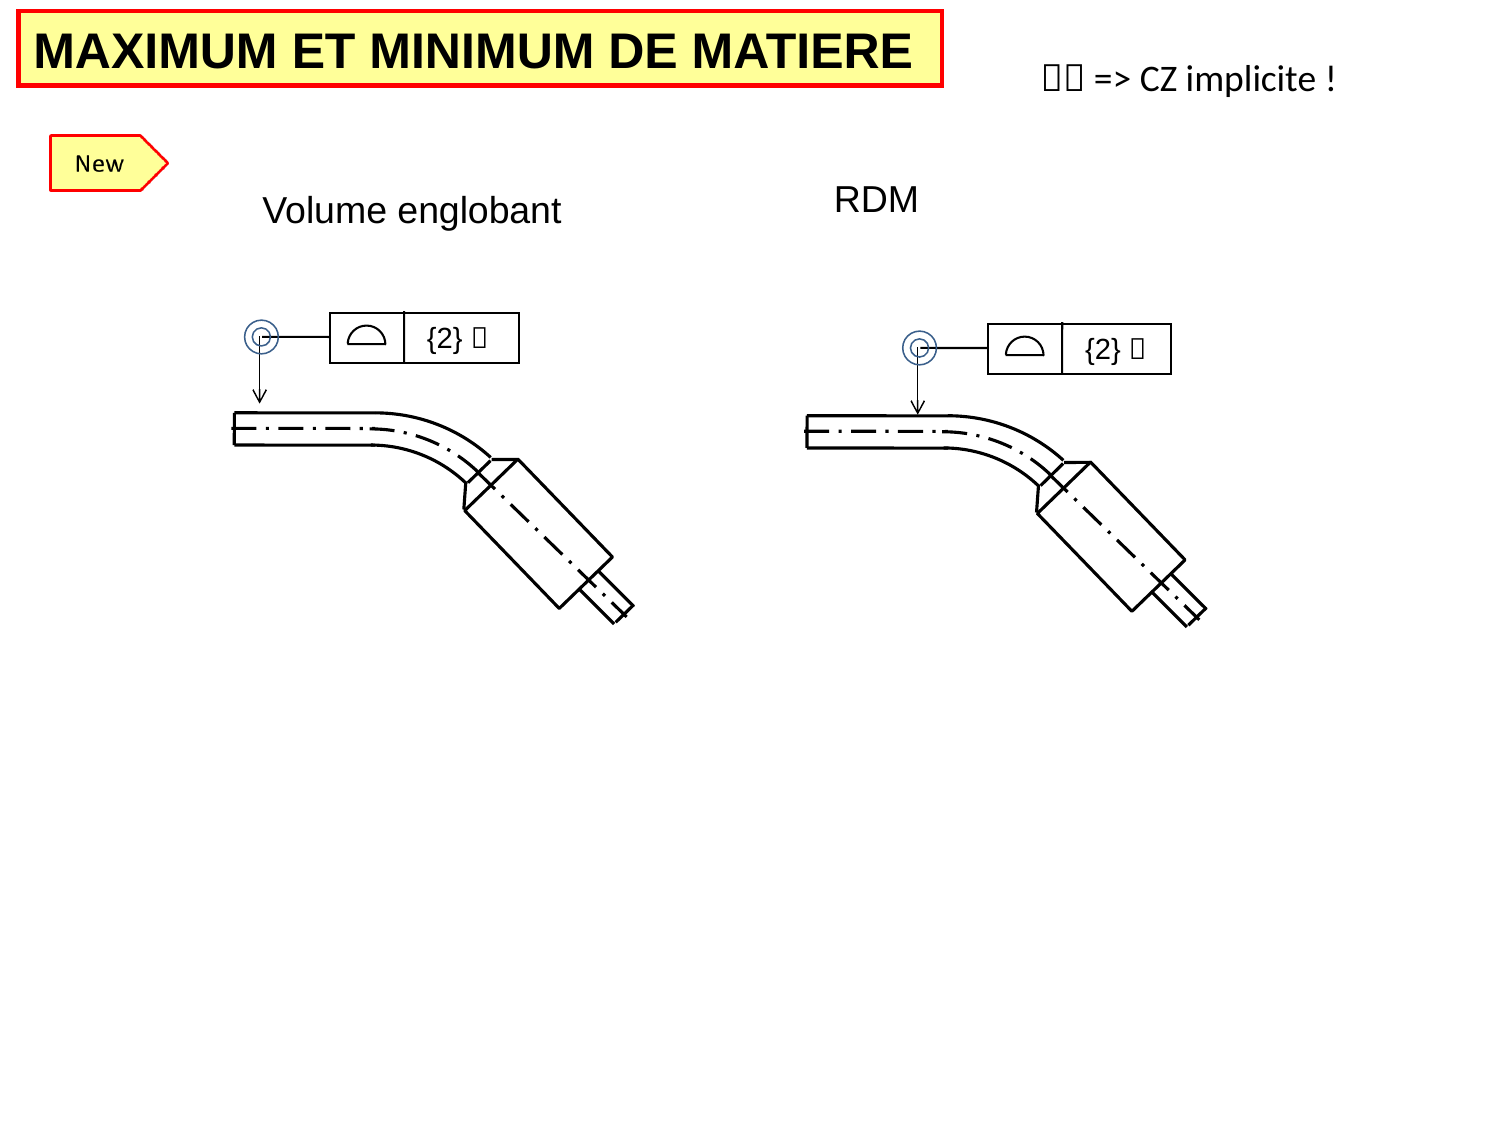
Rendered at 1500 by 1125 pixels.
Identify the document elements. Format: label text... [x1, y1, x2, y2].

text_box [244, 319, 279, 355]
text_box RDM [819, 167, 935, 227]
text_box [988, 323, 1171, 374]
picture [48, 134, 169, 196]
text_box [902, 330, 937, 366]
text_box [803, 415, 1207, 628]
text_box [330, 312, 519, 363]
text_box MAXIMUM ET MINIMUM DE MATIERE [18, 10, 943, 86]
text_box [231, 412, 634, 625]
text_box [1005, 336, 1044, 356]
text_box Volume englobant [247, 178, 577, 238]
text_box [347, 325, 386, 345]
text_box  => CZ implicite ! [1025, 46, 1353, 107]
